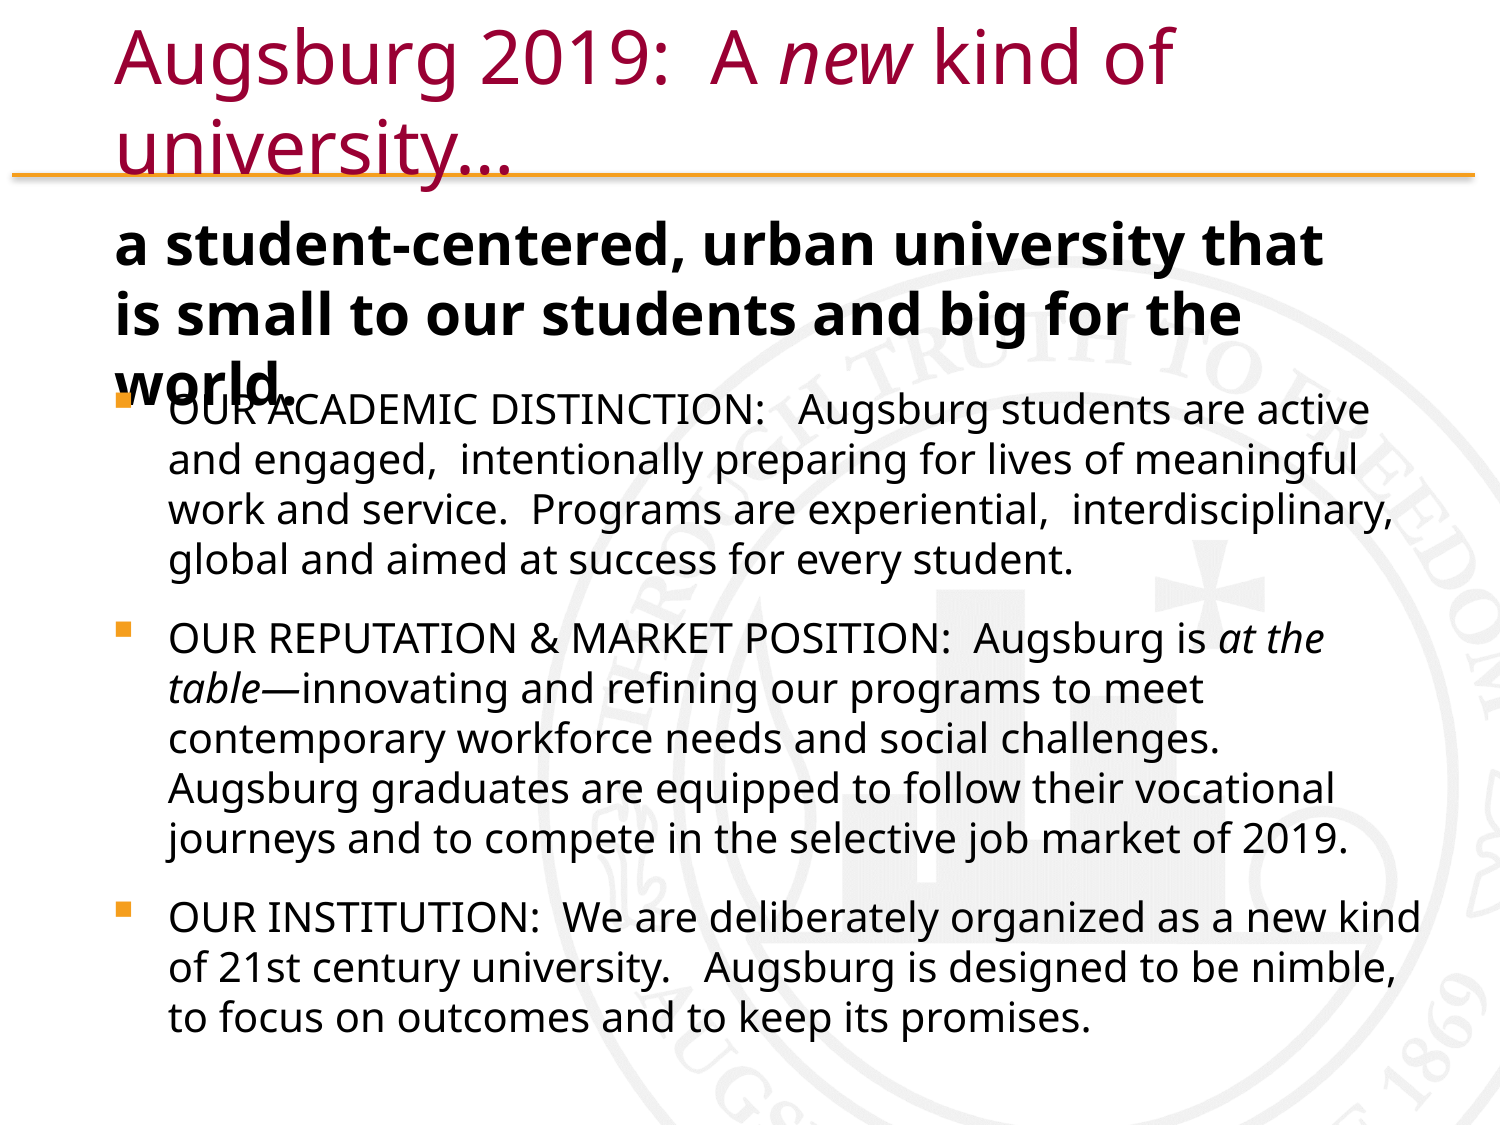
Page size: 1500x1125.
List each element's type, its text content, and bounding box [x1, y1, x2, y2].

picture [537, 256, 1500, 1125]
list a student-centered, urban university that is small to our students and big for the world. [99, 200, 1375, 375]
title Augsburg 2019: A new kind of university… [99, 24, 1463, 175]
text_box OUR ACADEMIC DISTINCTION: Augsburg students are active and engaged, intentionally preparing for lives of meaningful work and service. Programs are experiential, interdisciplinary, global and aimed at success for every student. OUR REPUTATION & MARKET POSITION: Augsburg is at the table—innovating and refining our programs to meet contemporary workforce needs and social challenges. Augsburg graduates are equipped to follow their vocational journeys and to compete in the selective job market of 2019. OUR INSTITUTION: We are deliberately organized as a new kind of 21st century university. Augsburg is designed to be nimble, to focus on outcomes and to keep its promises. [96, 375, 1438, 1000]
